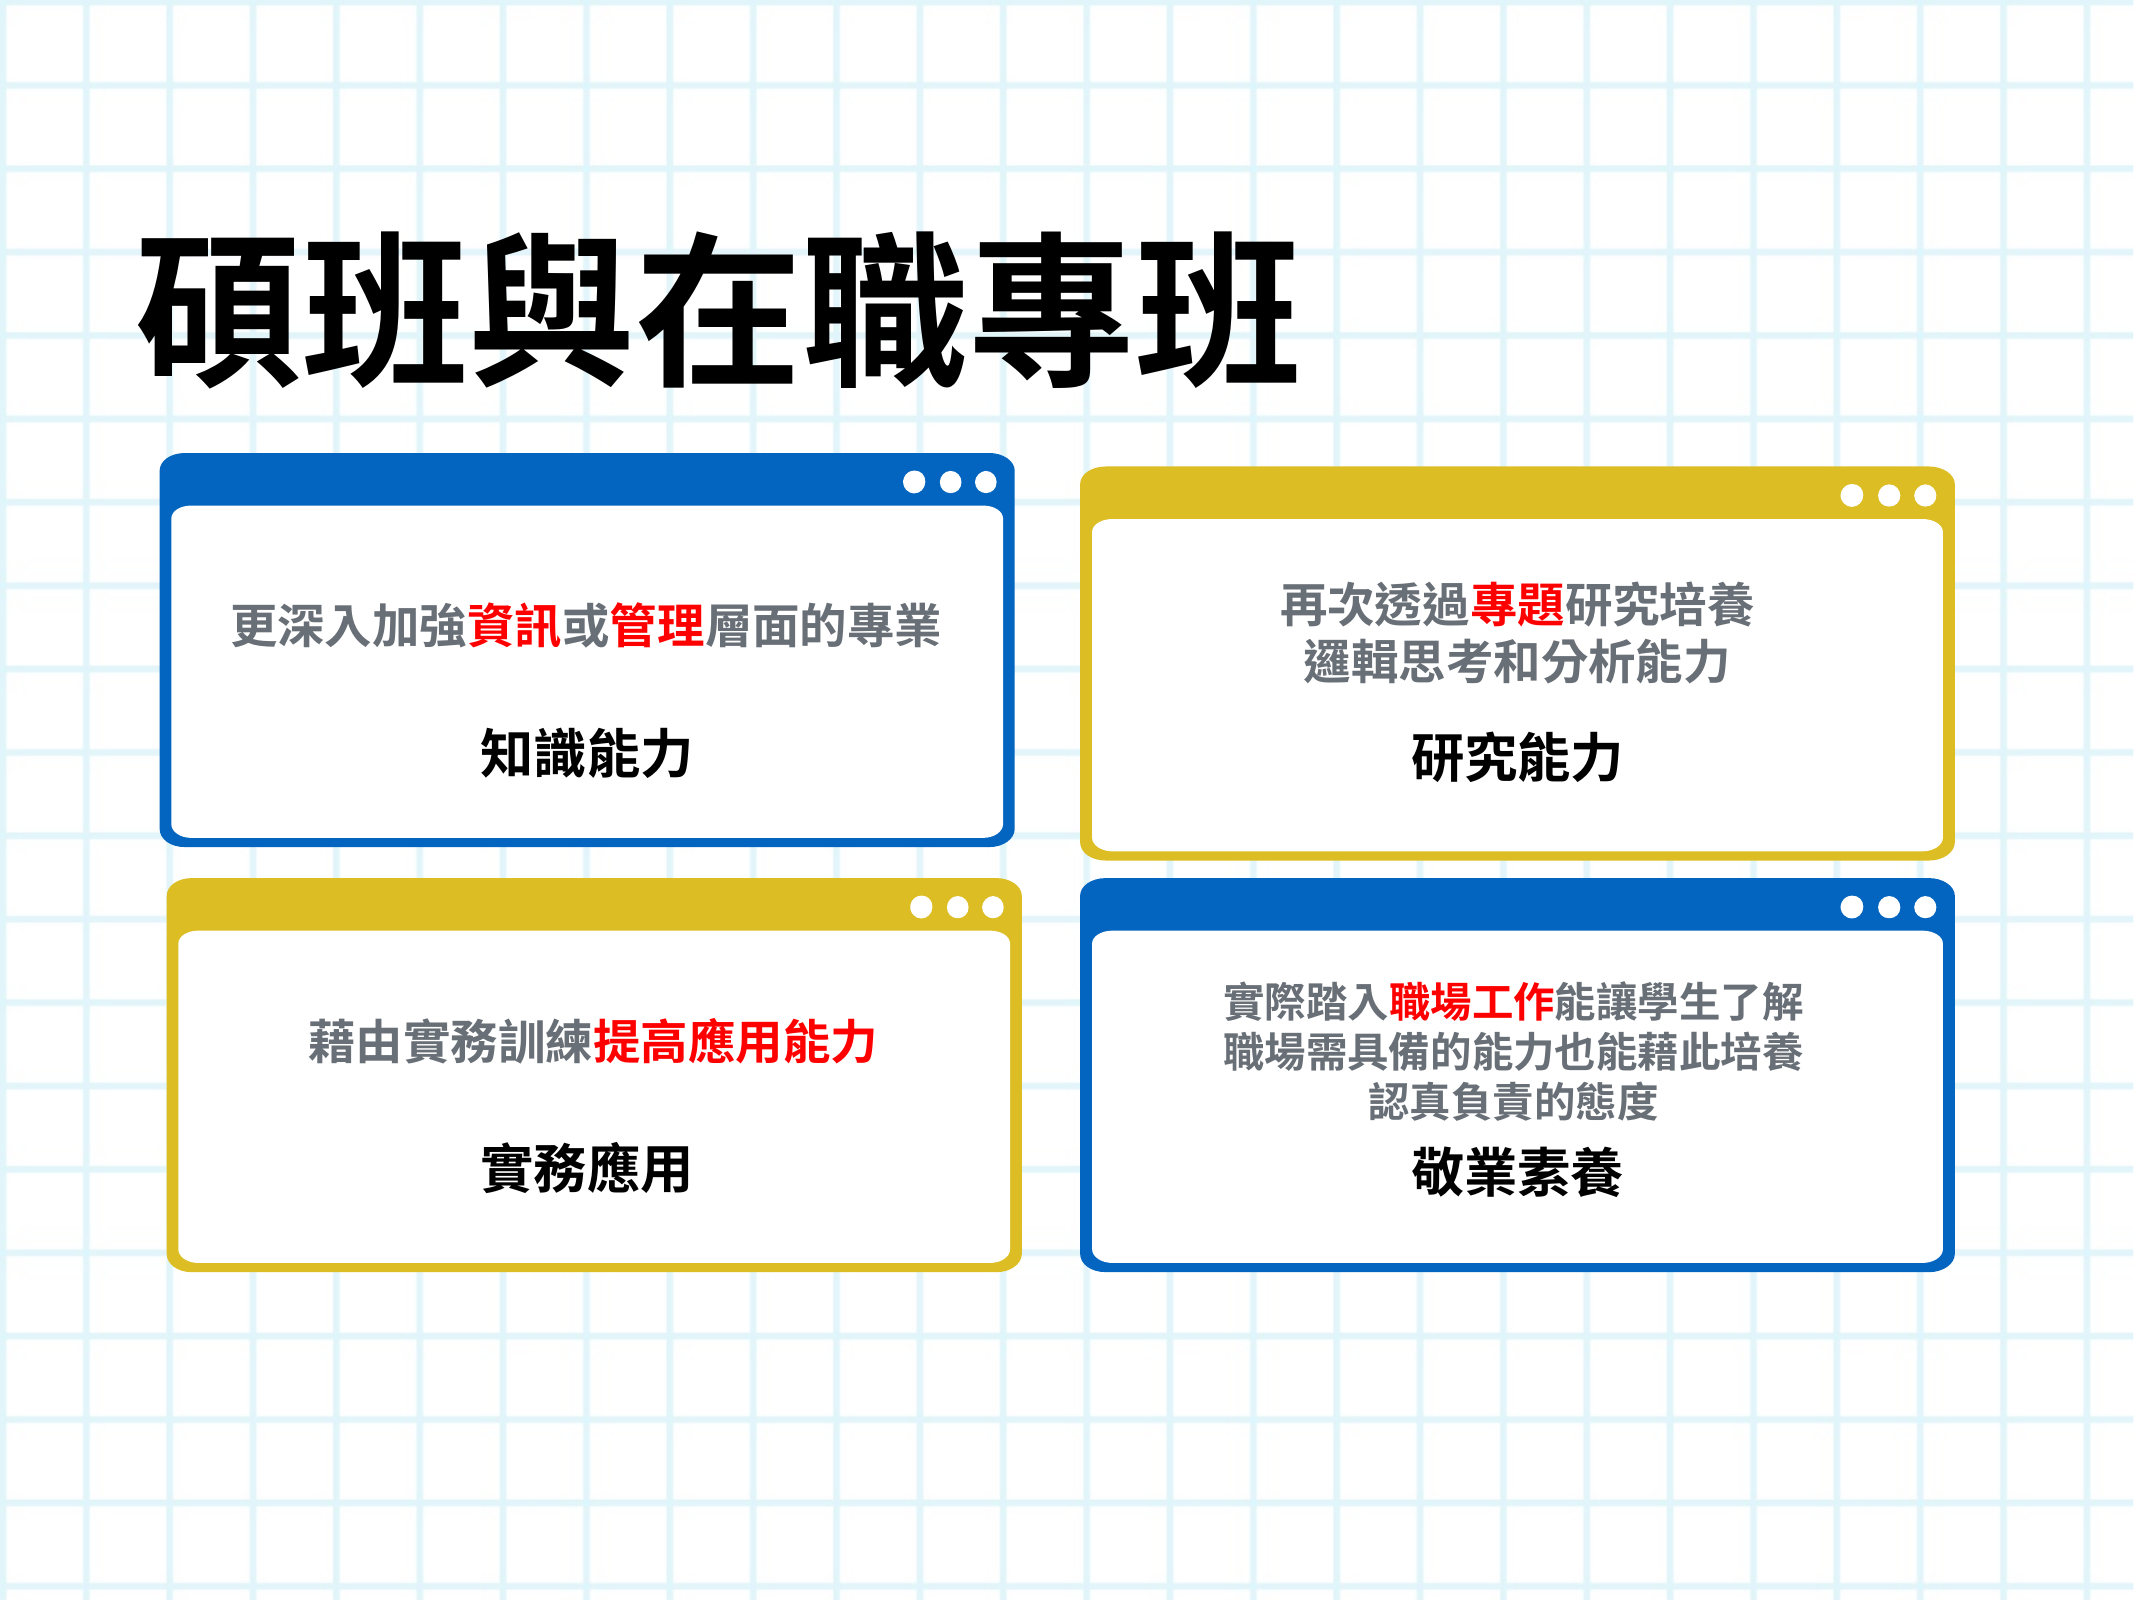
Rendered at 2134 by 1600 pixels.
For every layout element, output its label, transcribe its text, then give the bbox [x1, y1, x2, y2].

title 碩班與在職專班 [113, 184, 1915, 295]
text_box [1079, 877, 1956, 1273]
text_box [159, 452, 1016, 848]
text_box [1079, 466, 1956, 861]
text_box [166, 877, 1023, 1273]
picture [0, 0, 2134, 1600]
